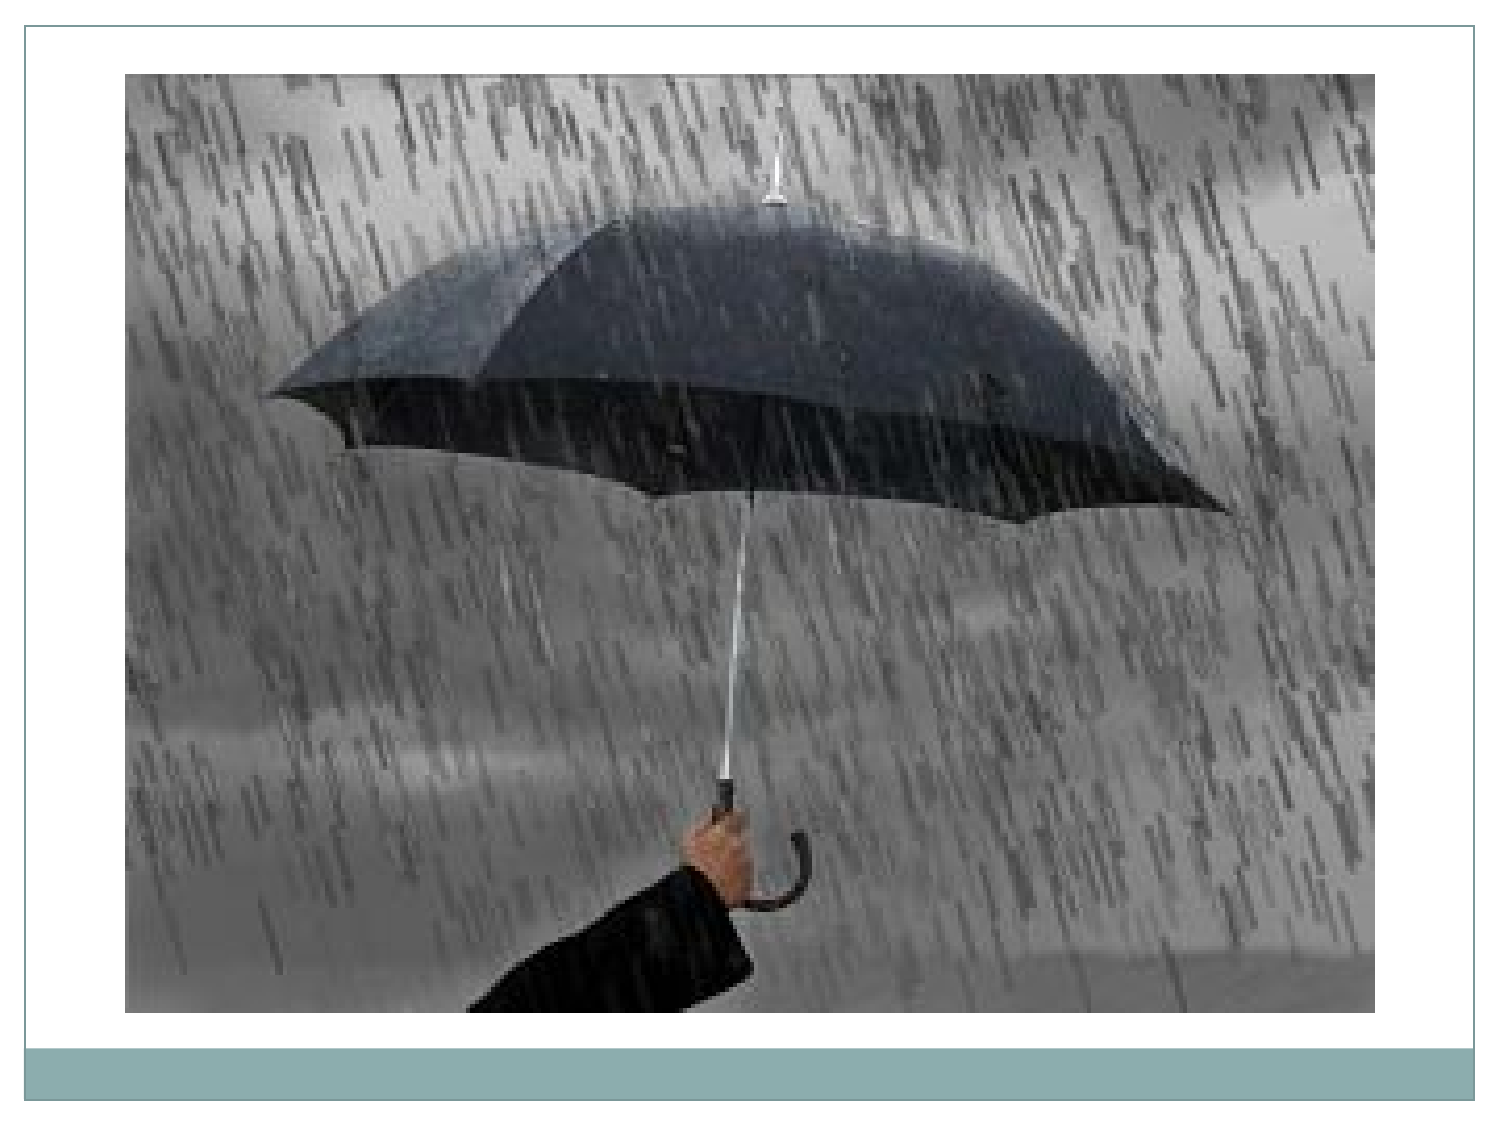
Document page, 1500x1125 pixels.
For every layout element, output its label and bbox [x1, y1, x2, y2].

picture [124, 74, 1376, 1013]
